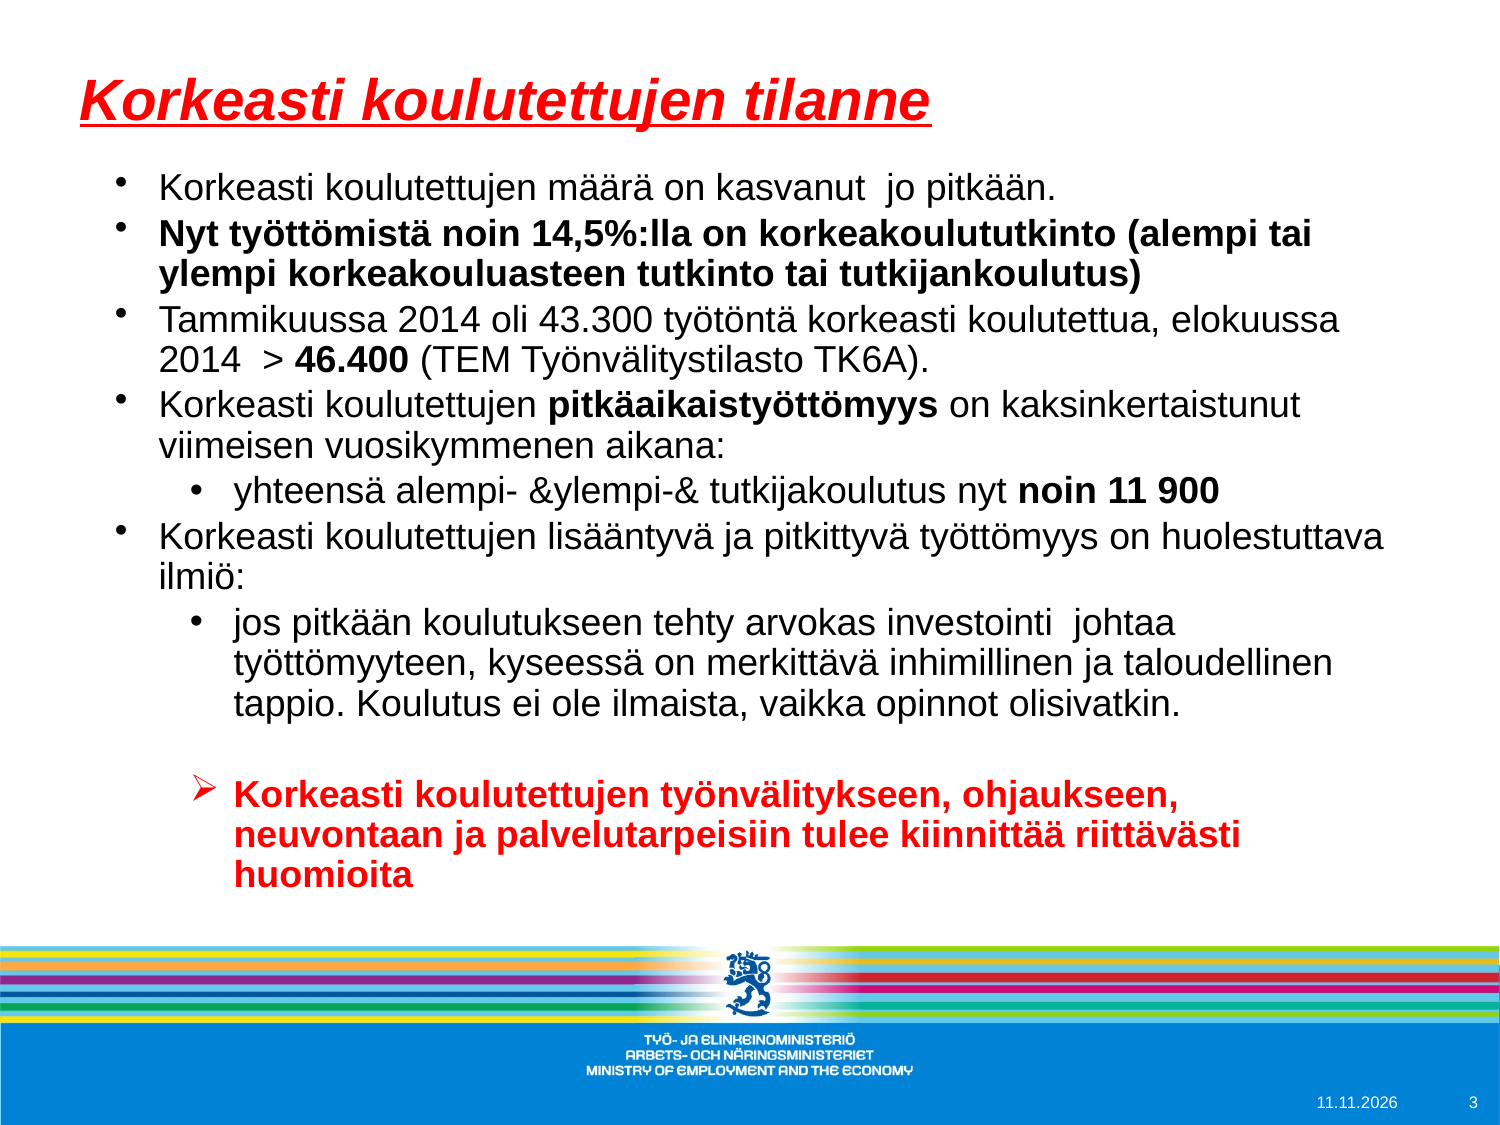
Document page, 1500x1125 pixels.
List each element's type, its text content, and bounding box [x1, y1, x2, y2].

text_box Korkeasti koulutettujen tilanne [64, 21, 1447, 185]
text_box Korkeasti koulutettujen määrä on kasvanut jo pitkään. Nyt työttömistä noin 14,5%:lla on korkeakoulututkinto (alempi tai ylempi korkeakouluasteen tutkinto tai tutkijankoulutus) Tammikuussa 2014 oli 43.300 työtöntä korkeasti koulutettua, elokuussa 2014 > 46.400 (TEM Työnvälitystilasto TK6A). Korkeasti koulutettujen pitkäaikaistyöttömyys on kaksinkertaistunut viimeisen vuosikymmenen aikana: yhteensä alempi- &ylempi-& tutkijakoulutus nyt noin 11 900 Korkeasti koulutettujen lisääntyvä ja pitkittyvä työttömyys on huolestuttava ilmiö: jos pitkään koulutukseen tehty arvokas investointi johtaa työttömyyteen, kyseessä on merkittävä inhimillinen ja taloudellinen tappio. Koulutus ei ole ilmaista, vaikka opinnot olisivatkin. Korkeasti koulutettujen työnvälitykseen, ohjaukseen, neuvontaan ja palvelutarpeisiin tulee kiinnittää riittävästi huomioita [100, 160, 1412, 929]
slide_number 3 [1399, 1085, 1479, 1118]
text_box [768, 243, 1447, 988]
picture [0, 946, 1500, 1125]
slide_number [1218, 1085, 1399, 1118]
